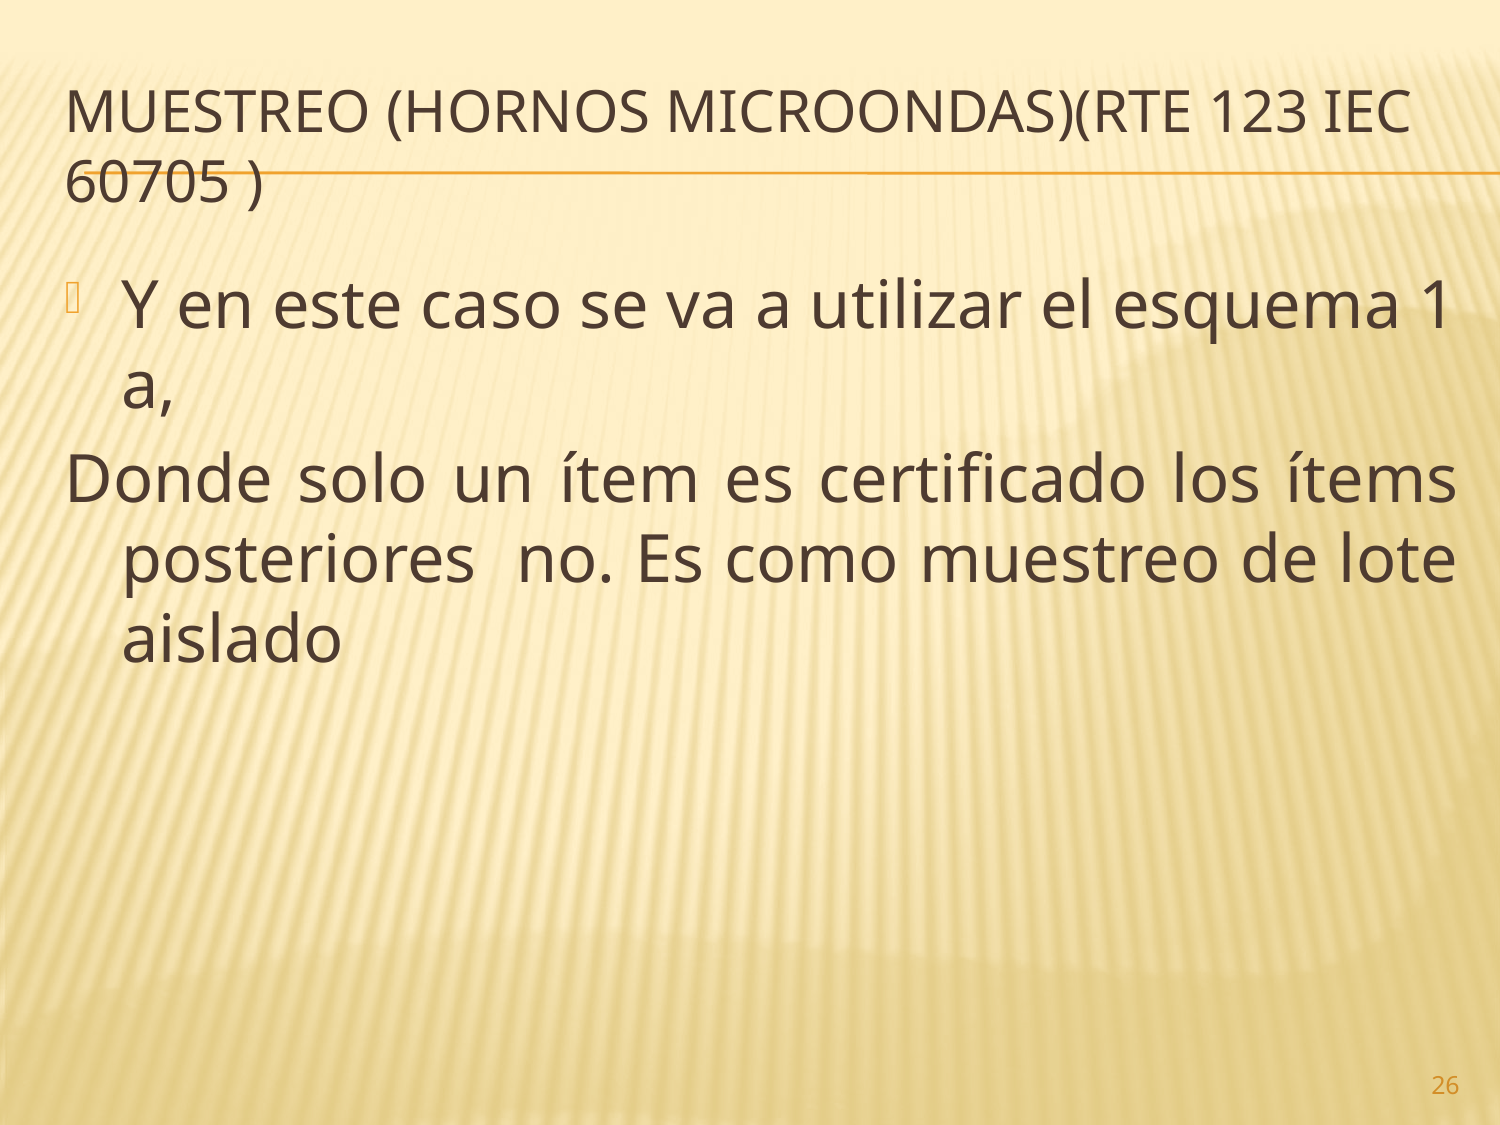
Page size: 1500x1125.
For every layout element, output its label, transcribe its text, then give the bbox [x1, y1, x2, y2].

list Y en este caso se va a utilizar el esquema 1 a, Donde solo un ítem es certificado los ítems posteriores no. Es como muestreo de lote aislado [50, 254, 1475, 998]
title MUESTREO (HORNOS MICROONDAS)(RTE 123 IEC 60705 ) [50, 75, 1475, 213]
slide_number 26 [1350, 1061, 1475, 1103]
